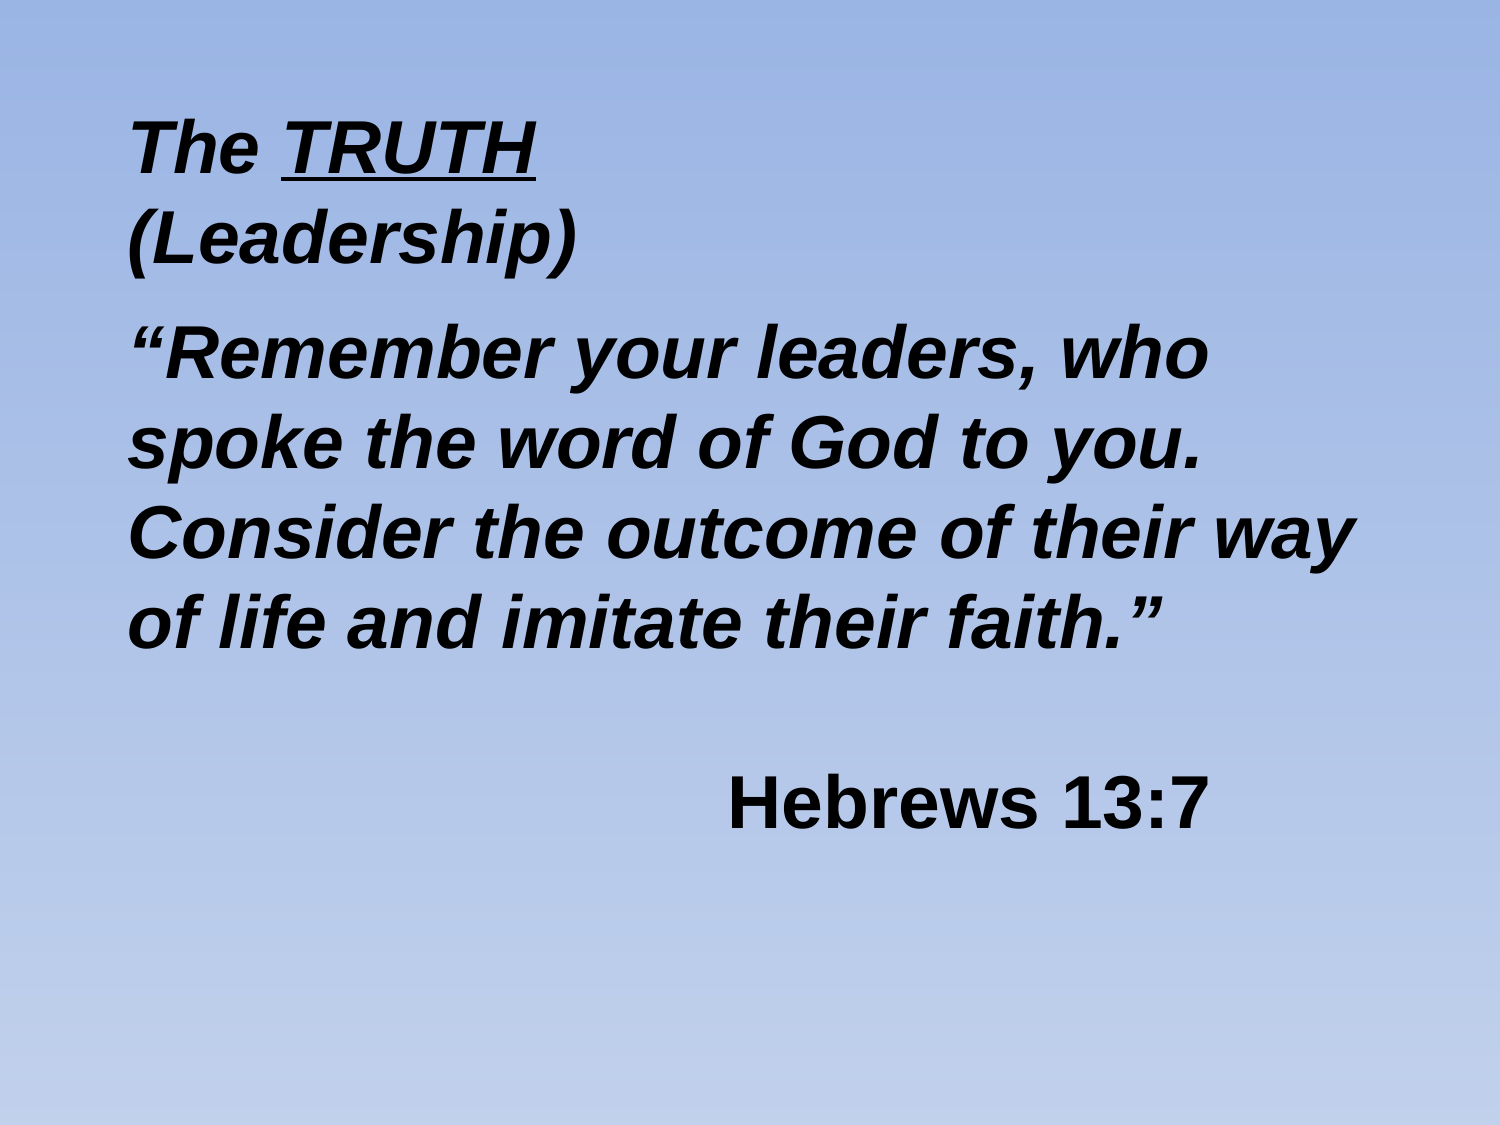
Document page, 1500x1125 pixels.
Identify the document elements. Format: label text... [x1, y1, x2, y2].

title The TRUTH (Leadership) “Remember your leaders, who spoke the word of God to you. Consider the outcome of their way of life and imitate their faith.” Hebrews 13:7 [112, 350, 1388, 592]
